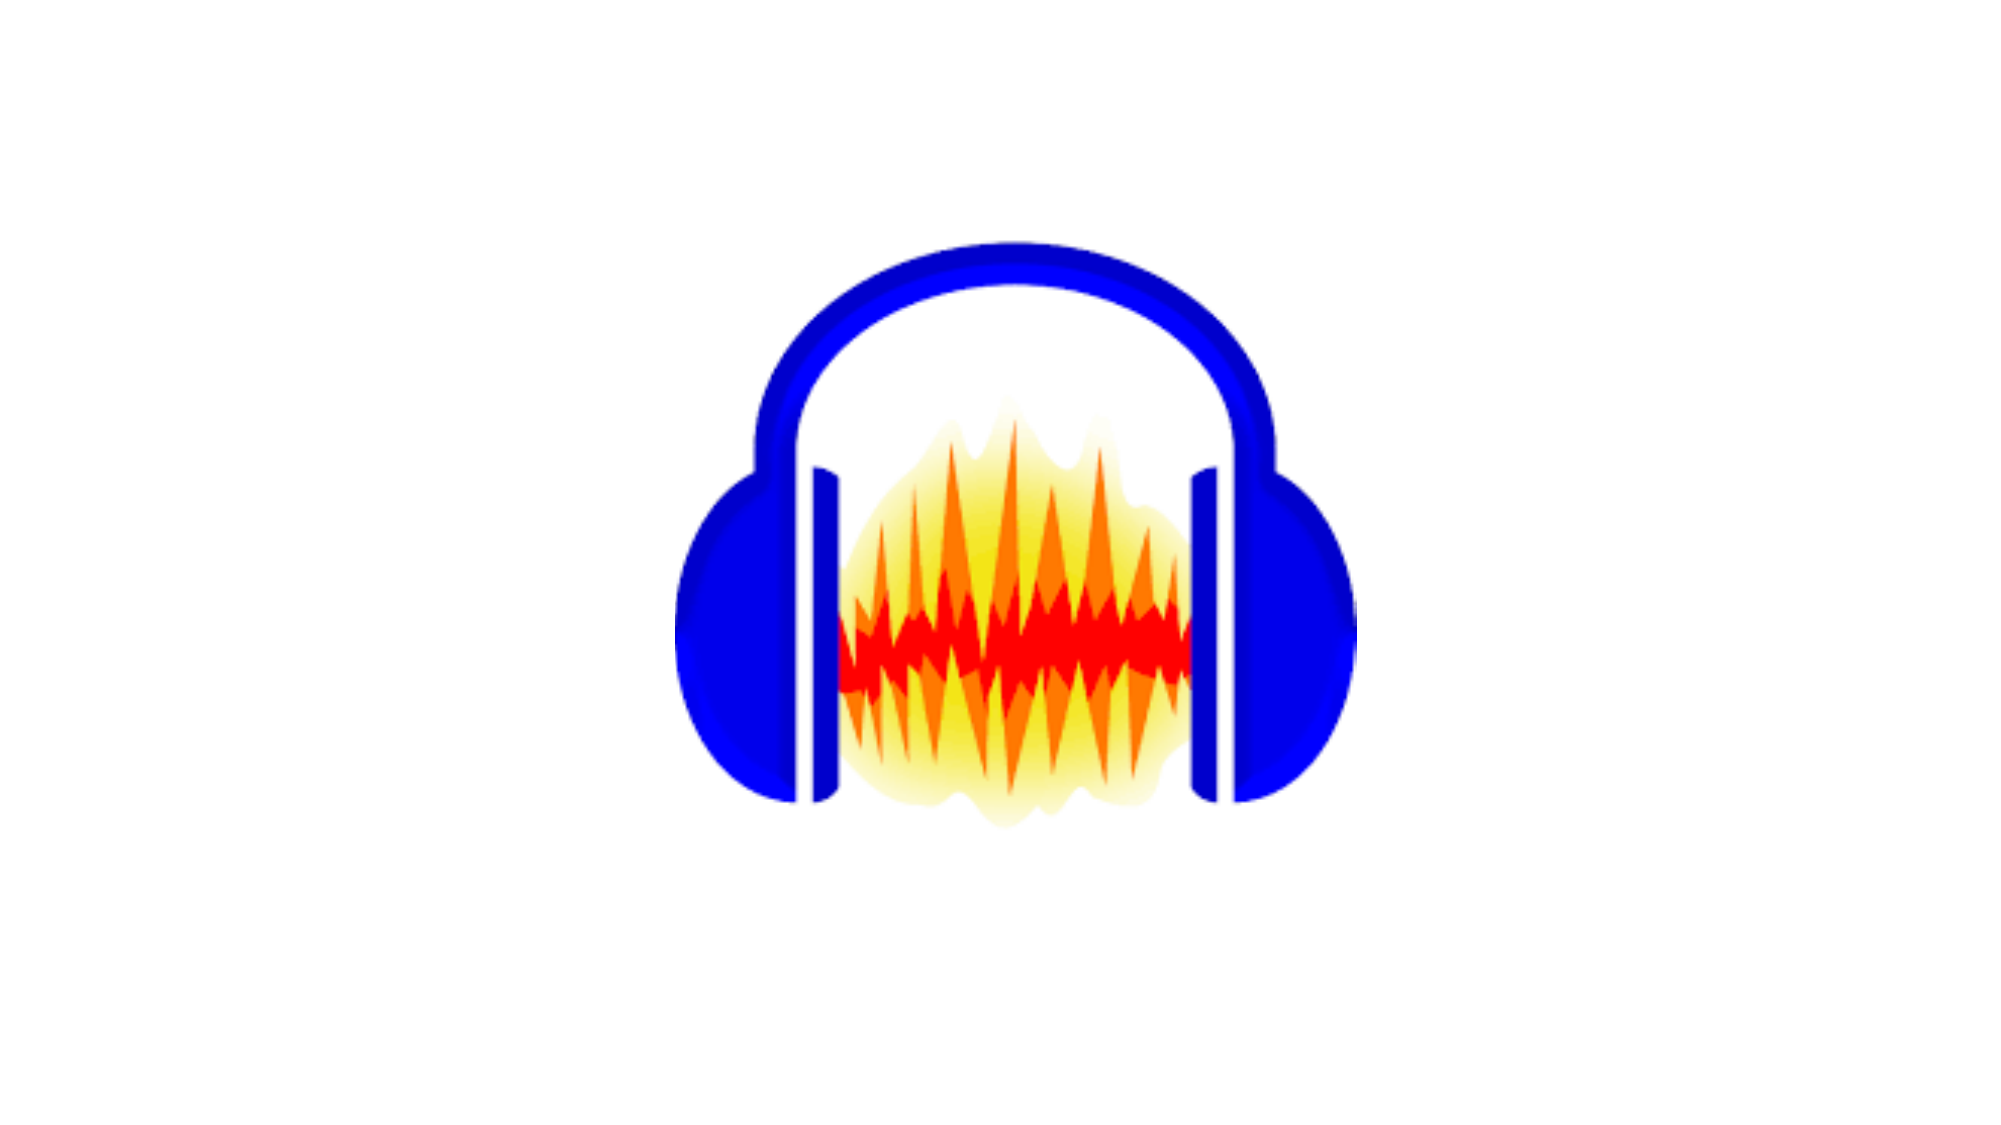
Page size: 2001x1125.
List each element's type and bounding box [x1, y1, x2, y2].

picture [675, 218, 1357, 900]
